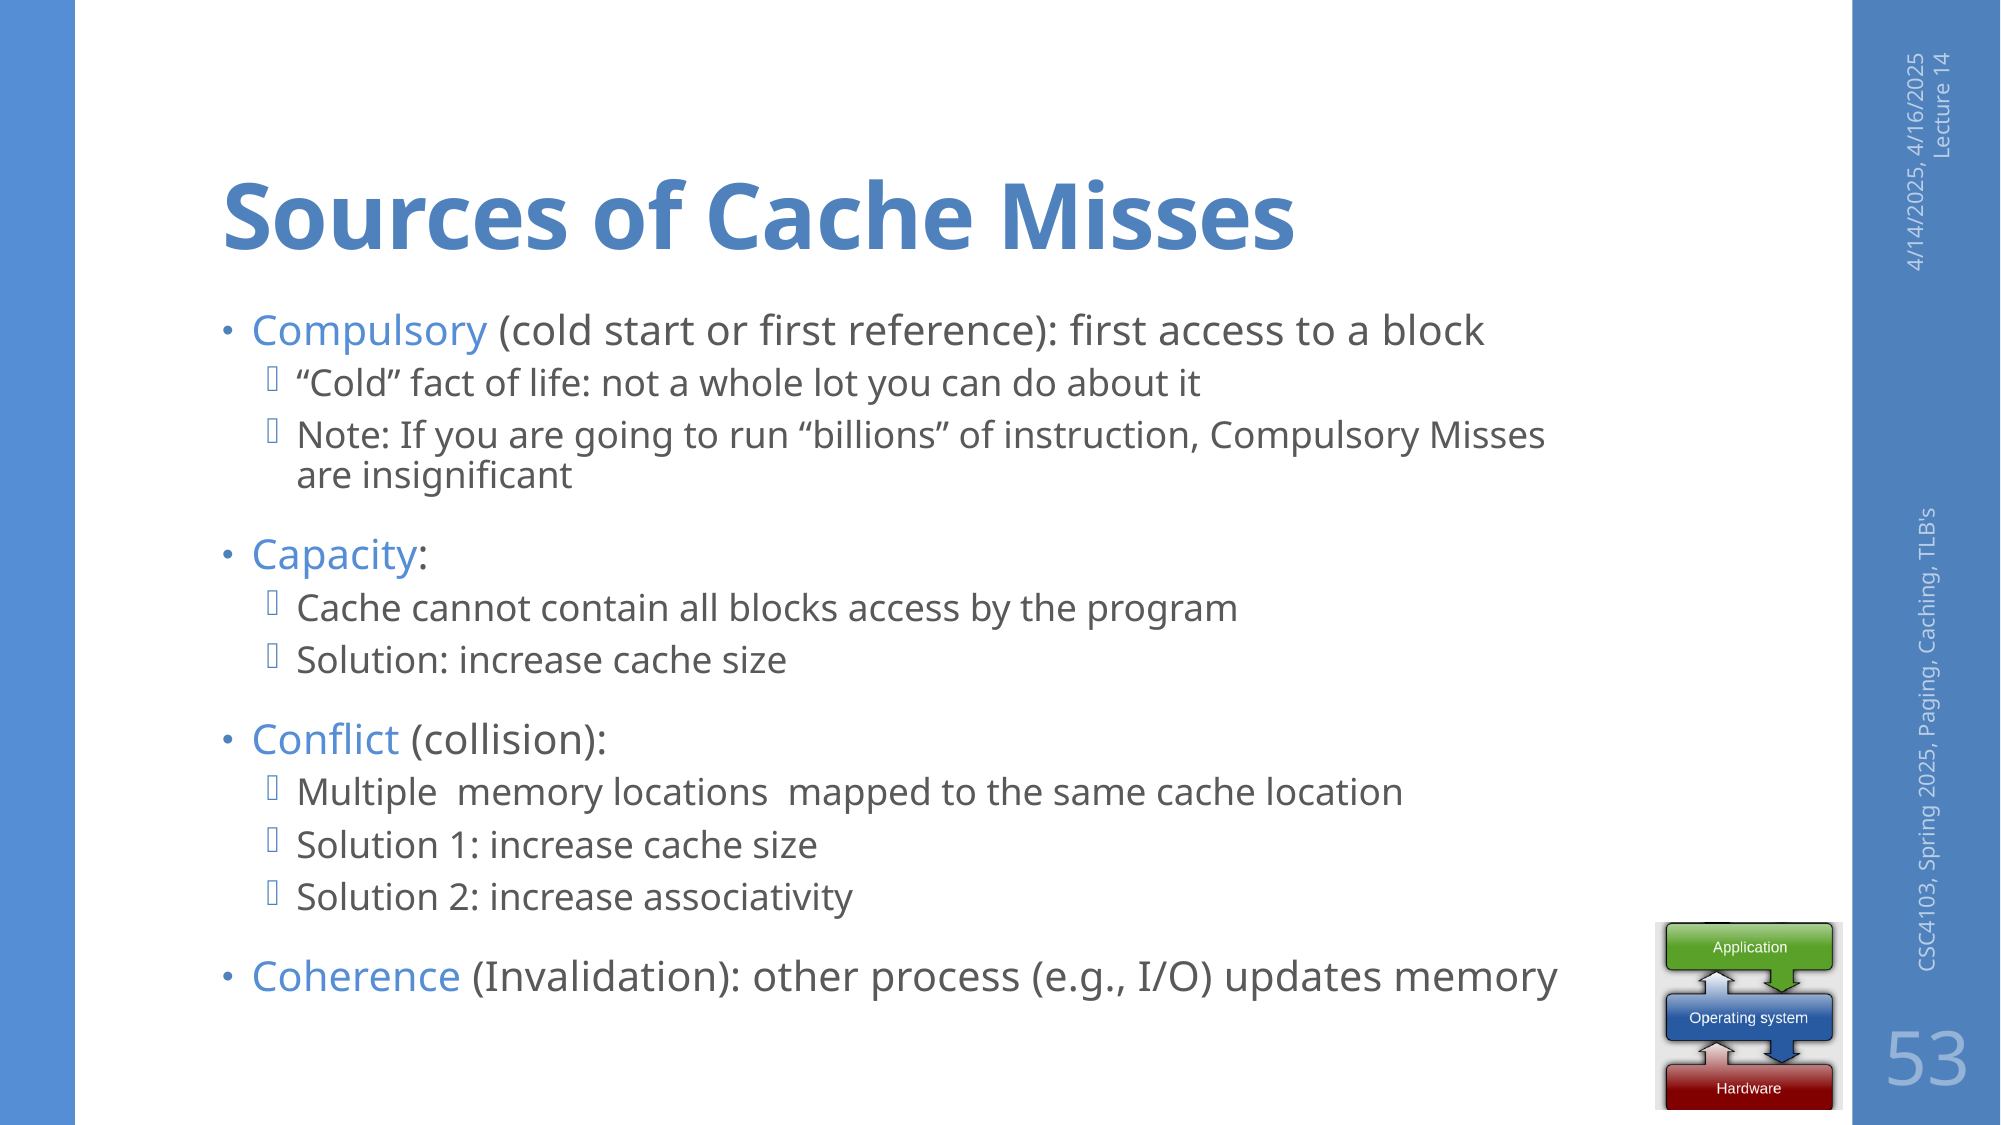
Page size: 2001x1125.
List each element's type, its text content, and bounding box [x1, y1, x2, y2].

list Compulsory (cold start or first reference): first access to a block “Cold” fact of life: not a whole lot you can do about it Note: If you are going to run “billions” of instruction, Compulsory Misses are insignificant Capacity: Cache cannot contain all blocks access by the program Solution: increase cache size Conflict (collision): Multiple memory locations mapped to the same cache location Solution 1: increase cache size Solution 2: increase associativity Coherence (Invalidation): other process (e.g., I/O) updates memory [206, 299, 1617, 1014]
footer CSC4103, Spring 2025, Paging, Caching, TLB's [1897, 400, 1958, 988]
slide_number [1897, 37, 1958, 351]
picture [1655, 922, 1843, 1110]
slide_number 53 [1852, 1012, 2000, 1110]
title Sources of Cache Misses [206, 48, 1797, 278]
